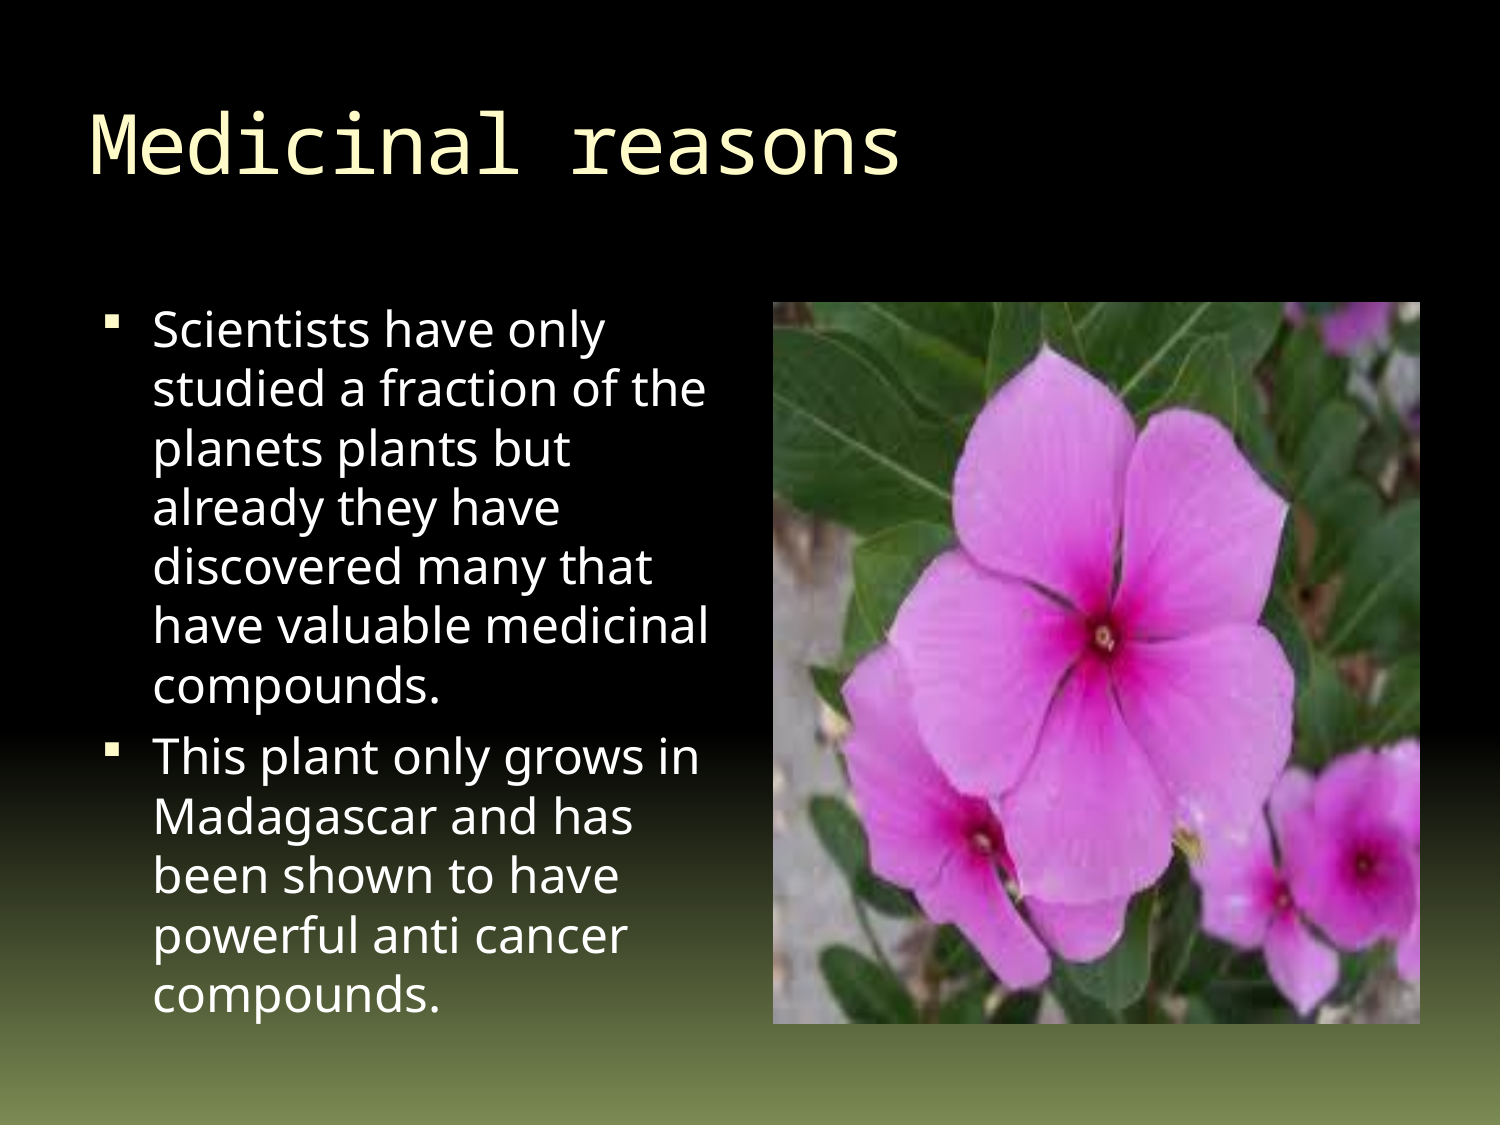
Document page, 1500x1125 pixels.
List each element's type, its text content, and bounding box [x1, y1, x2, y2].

title Medicinal reasons [75, 83, 1425, 234]
list Scientists have only studied a fraction of the planets plants but already they have discovered many that have valuable medicinal compounds. This plant only grows in Madagascar and has been shown to have powerful anti cancer compounds. [76, 290, 739, 1033]
picture [773, 302, 1421, 1024]
